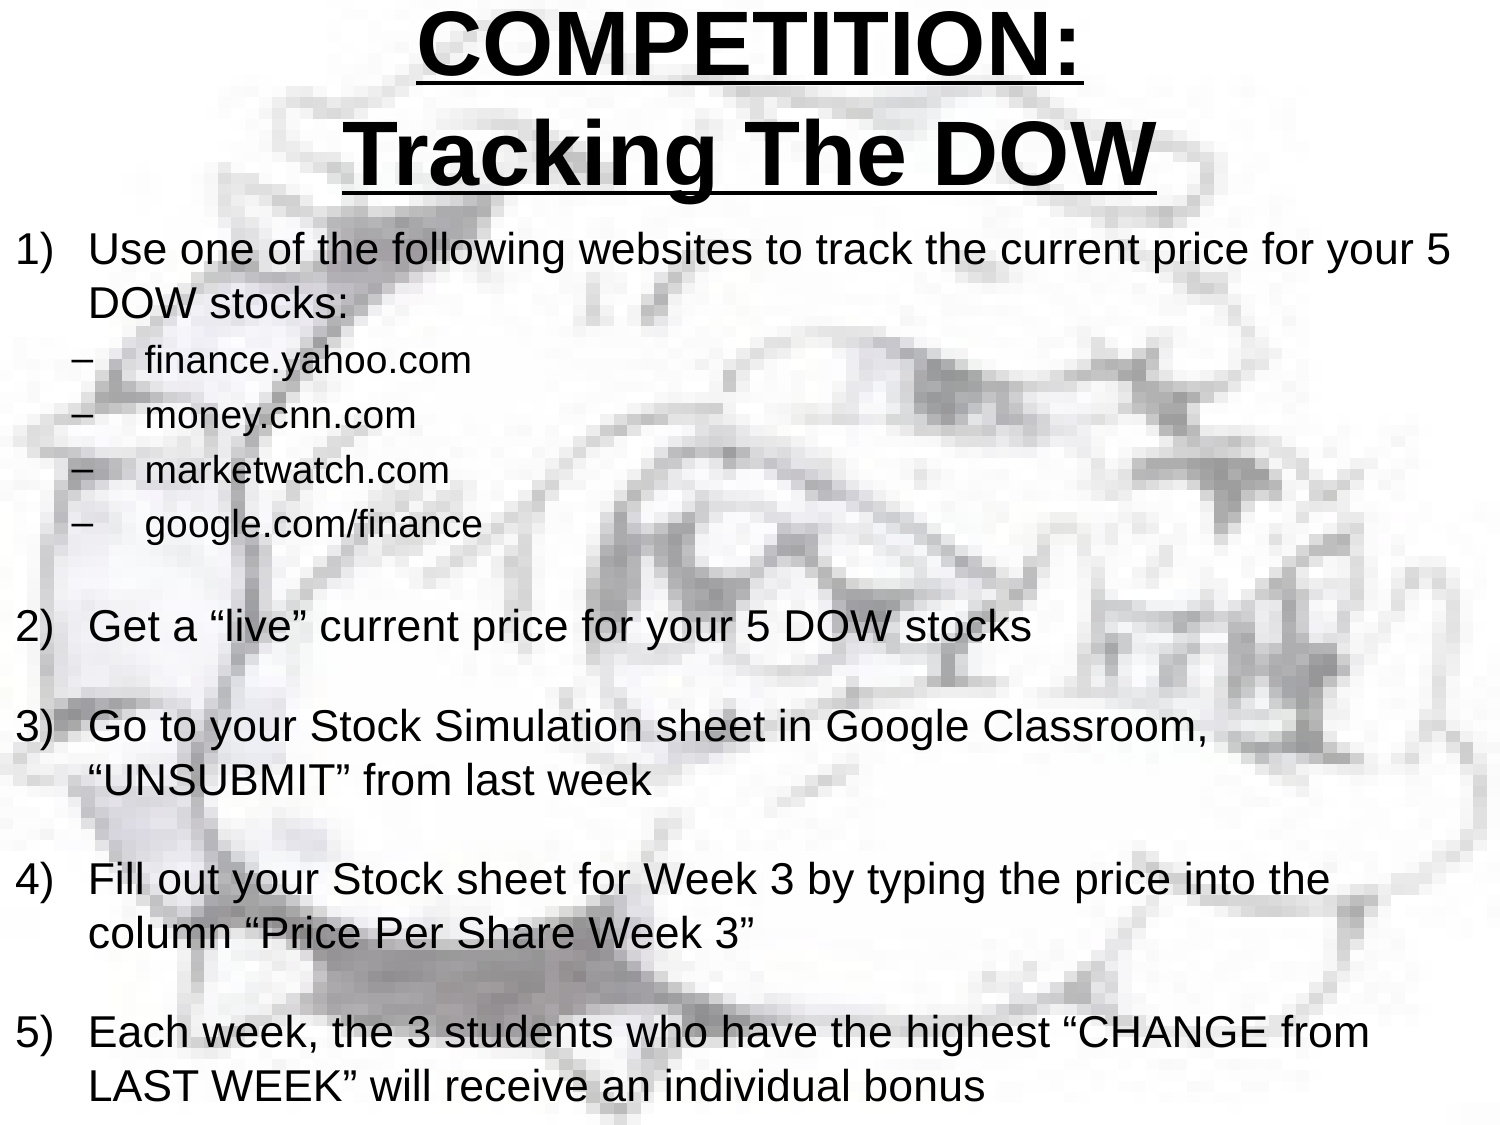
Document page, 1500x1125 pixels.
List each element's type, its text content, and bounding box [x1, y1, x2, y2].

title COMPETITION: Tracking The DOW [0, 0, 1500, 188]
list Use one of the following websites to track the current price for your 5 DOW stocks: finance.yahoo.com money.cnn.com marketwatch.com google.com/finance Get a “live” current price for your 5 DOW stocks Go to your Stock Simulation sheet in Google Classroom, “UNSUBMIT” from last week Fill out your Stock sheet for Week 3 by typing the price into the column “Price Per Share Week 3” Each week, the 3 students who have the highest “CHANGE from LAST WEEK” will receive an individual bonus [0, 212, 1500, 1125]
